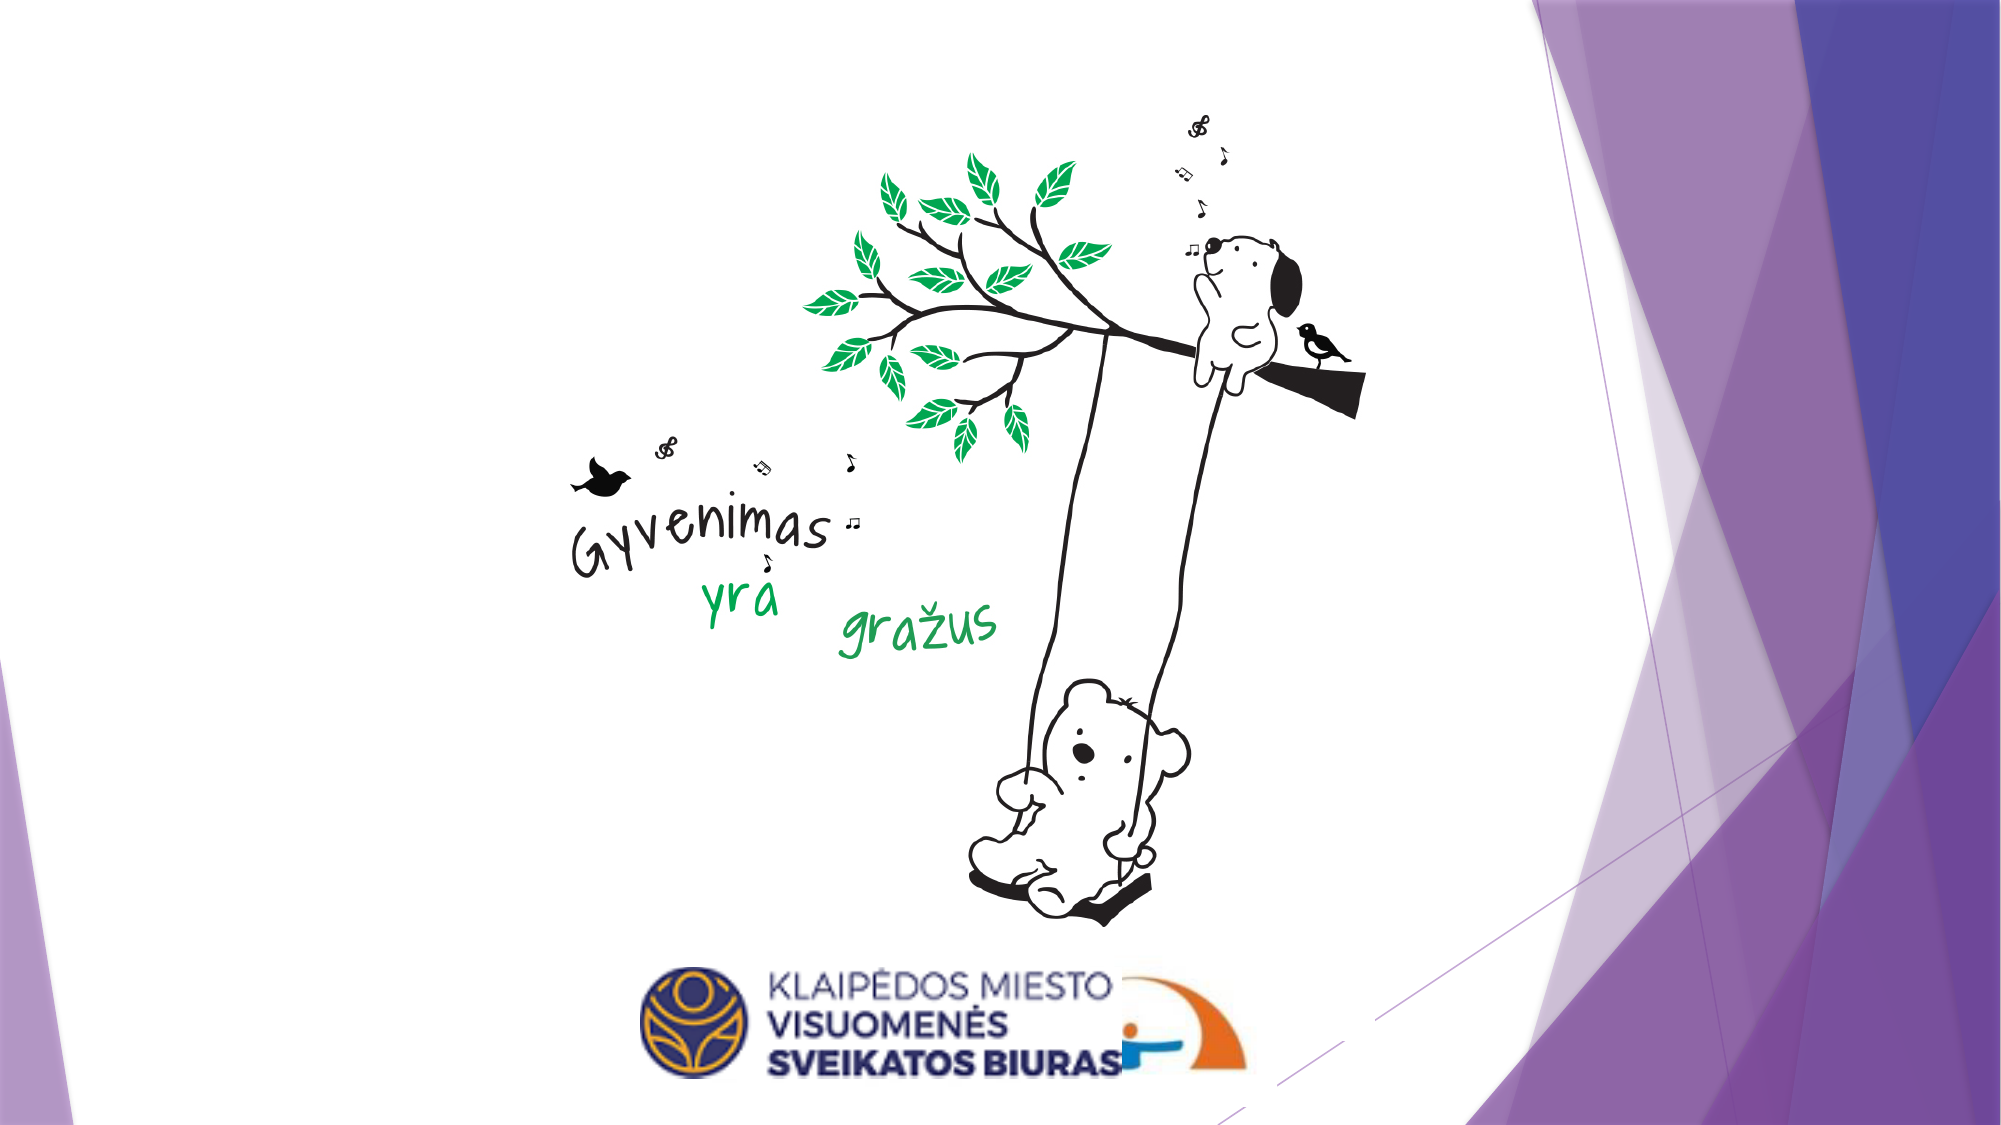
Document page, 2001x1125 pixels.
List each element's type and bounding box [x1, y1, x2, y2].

picture [558, 0, 1375, 1108]
